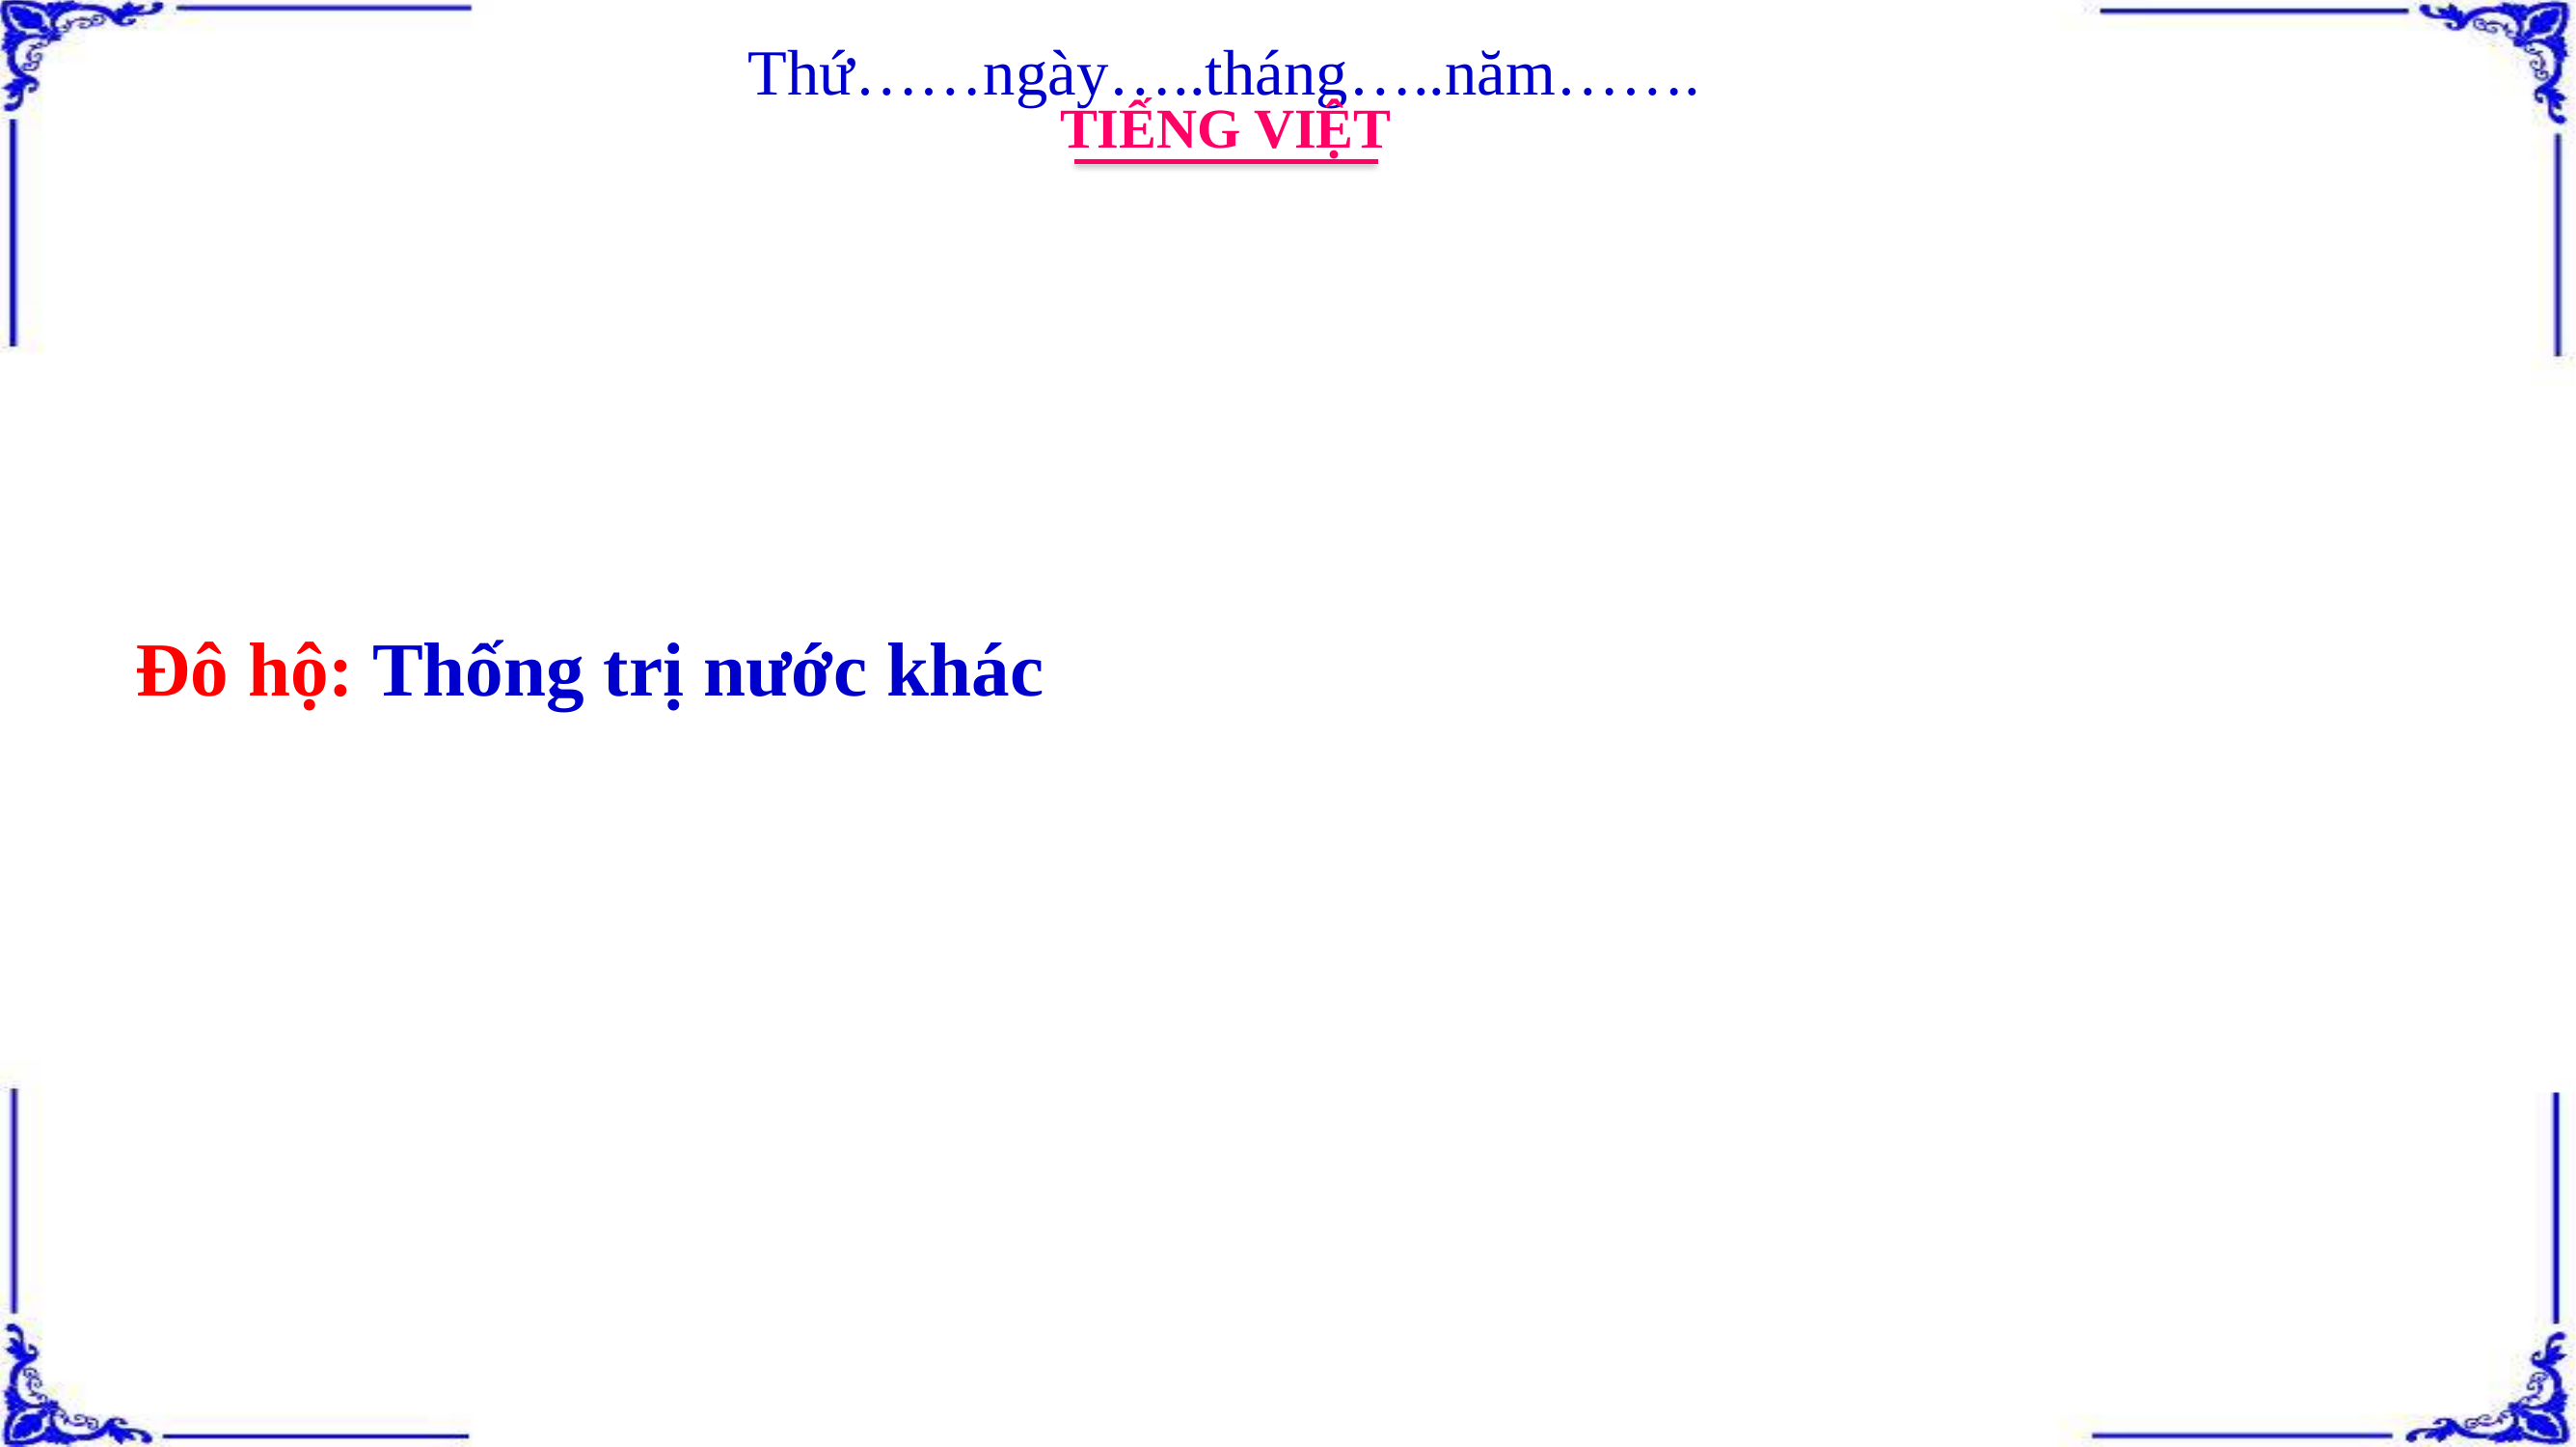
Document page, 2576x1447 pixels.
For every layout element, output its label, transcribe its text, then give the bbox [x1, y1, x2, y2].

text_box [730, 23, 1721, 168]
picture [0, 0, 2576, 1447]
text_box Đô hộ: Thống trị nước khác [121, 613, 1191, 719]
